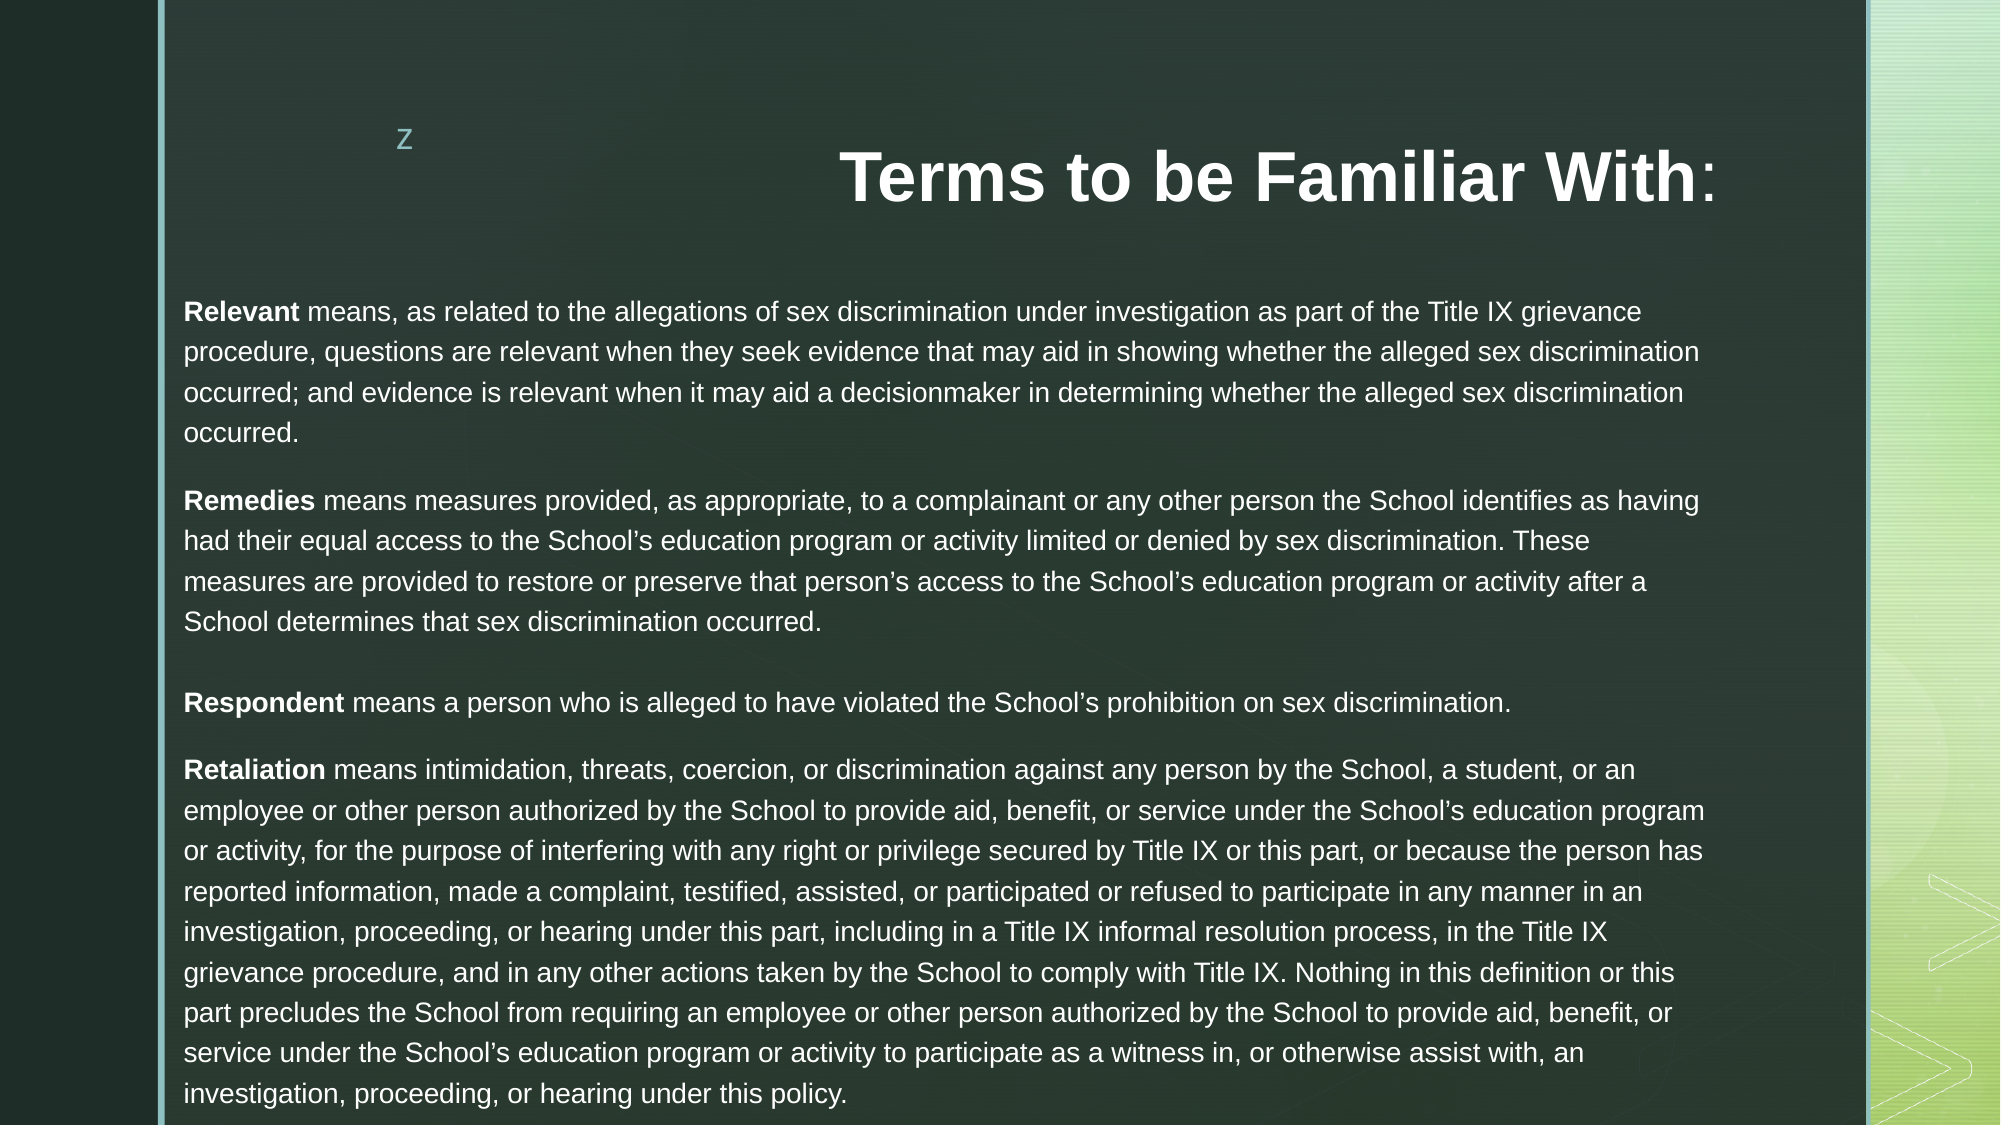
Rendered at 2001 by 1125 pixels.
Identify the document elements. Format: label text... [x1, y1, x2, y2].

list Relevant means, as related to the allegations of sex discrimination under investigation as part of the Title IX grievance procedure, questions are relevant when they seek evidence that may aid in showing whether the alleged sex discrimination occurred; and evidence is relevant when it may aid a decisionmaker in determining whether the alleged sex discrimination occurred. Remedies means measures provided, as appropriate, to a complainant or any other person the School identifies as having had their equal access to the School’s education program or activity limited or denied by sex discrimination. These measures are provided to restore or preserve that person’s access to the School’s education program or activity after a School determines that sex discrimination occurred. Respondent means a person who is alleged to have violated the School’s prohibition on sex discrimination. Retaliation means intimidation, threats, coercion, or discrimination against any person by the School, a student, or an employee or other person authorized by the School to provide aid, benefit, or service under the School’s education program or activity, for the purpose of interfering with any right or privilege secured by Title IX or this part, or because the person has reported information, made a complaint, testified, assisted, or participated or refused to participate in any manner in an investigation, proceeding, or hearing under this part, including in a Title IX informal resolution process, in the Title IX grievance procedure, and in any other actions taken by the School to comply with Title IX. Nothing in this definition or this part precludes the School from requiring an employee or other person authorized by the School to provide aid, benefit, or service under the School’s education program or activity to participate as a witness in, or otherwise assist with, an investigation, proceeding, or hearing under this policy. [168, 279, 1734, 1125]
title Terms to be Familiar With: [428, 132, 1734, 279]
picture [1871, 0, 2001, 1125]
